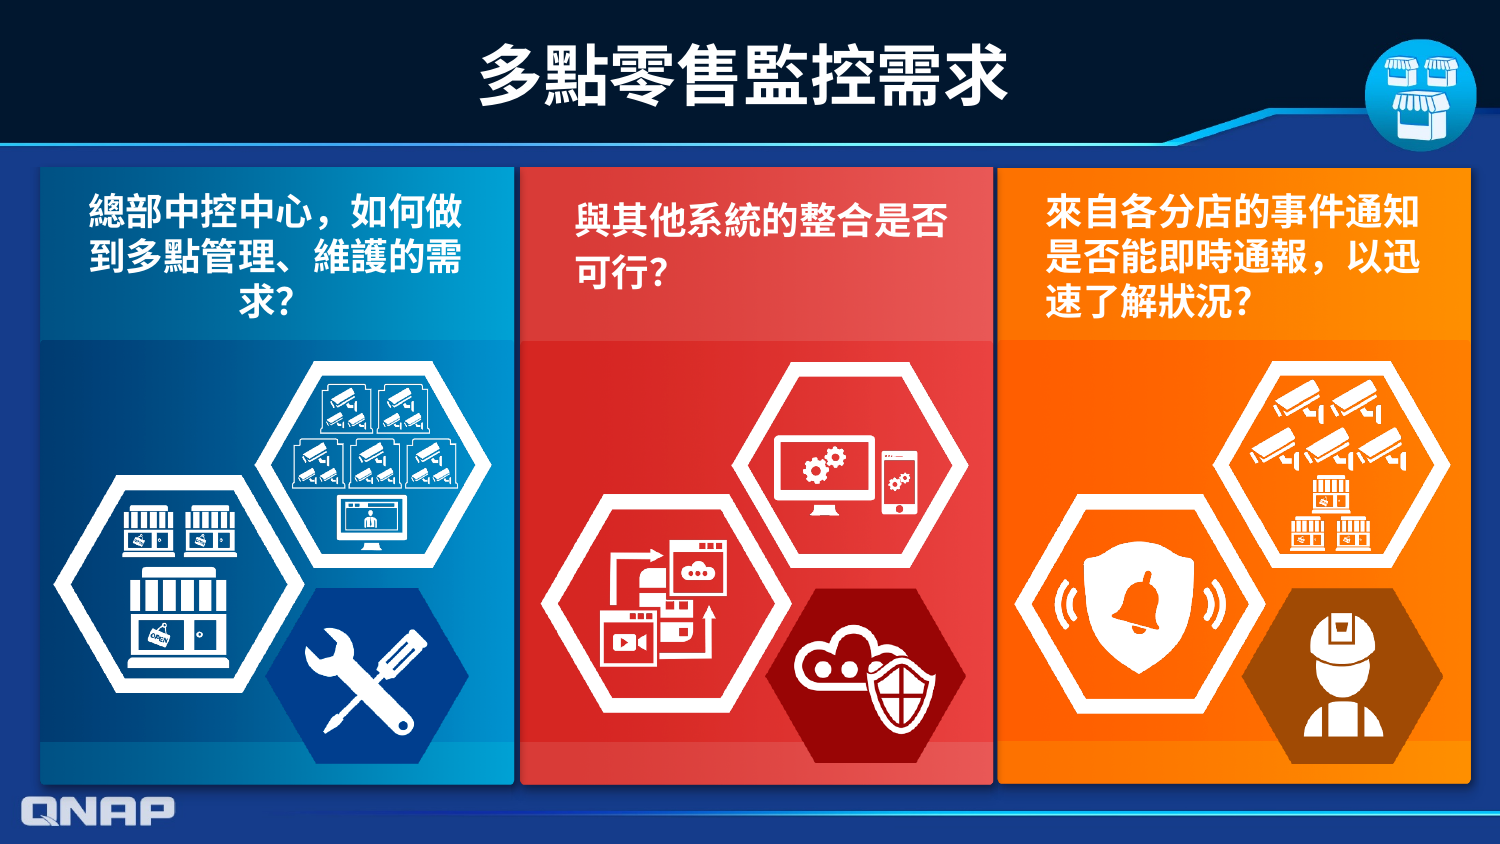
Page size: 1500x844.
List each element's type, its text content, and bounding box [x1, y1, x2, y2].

picture [0, 0, 1500, 844]
title 多點零售監控需求 [0, 3, 1487, 145]
